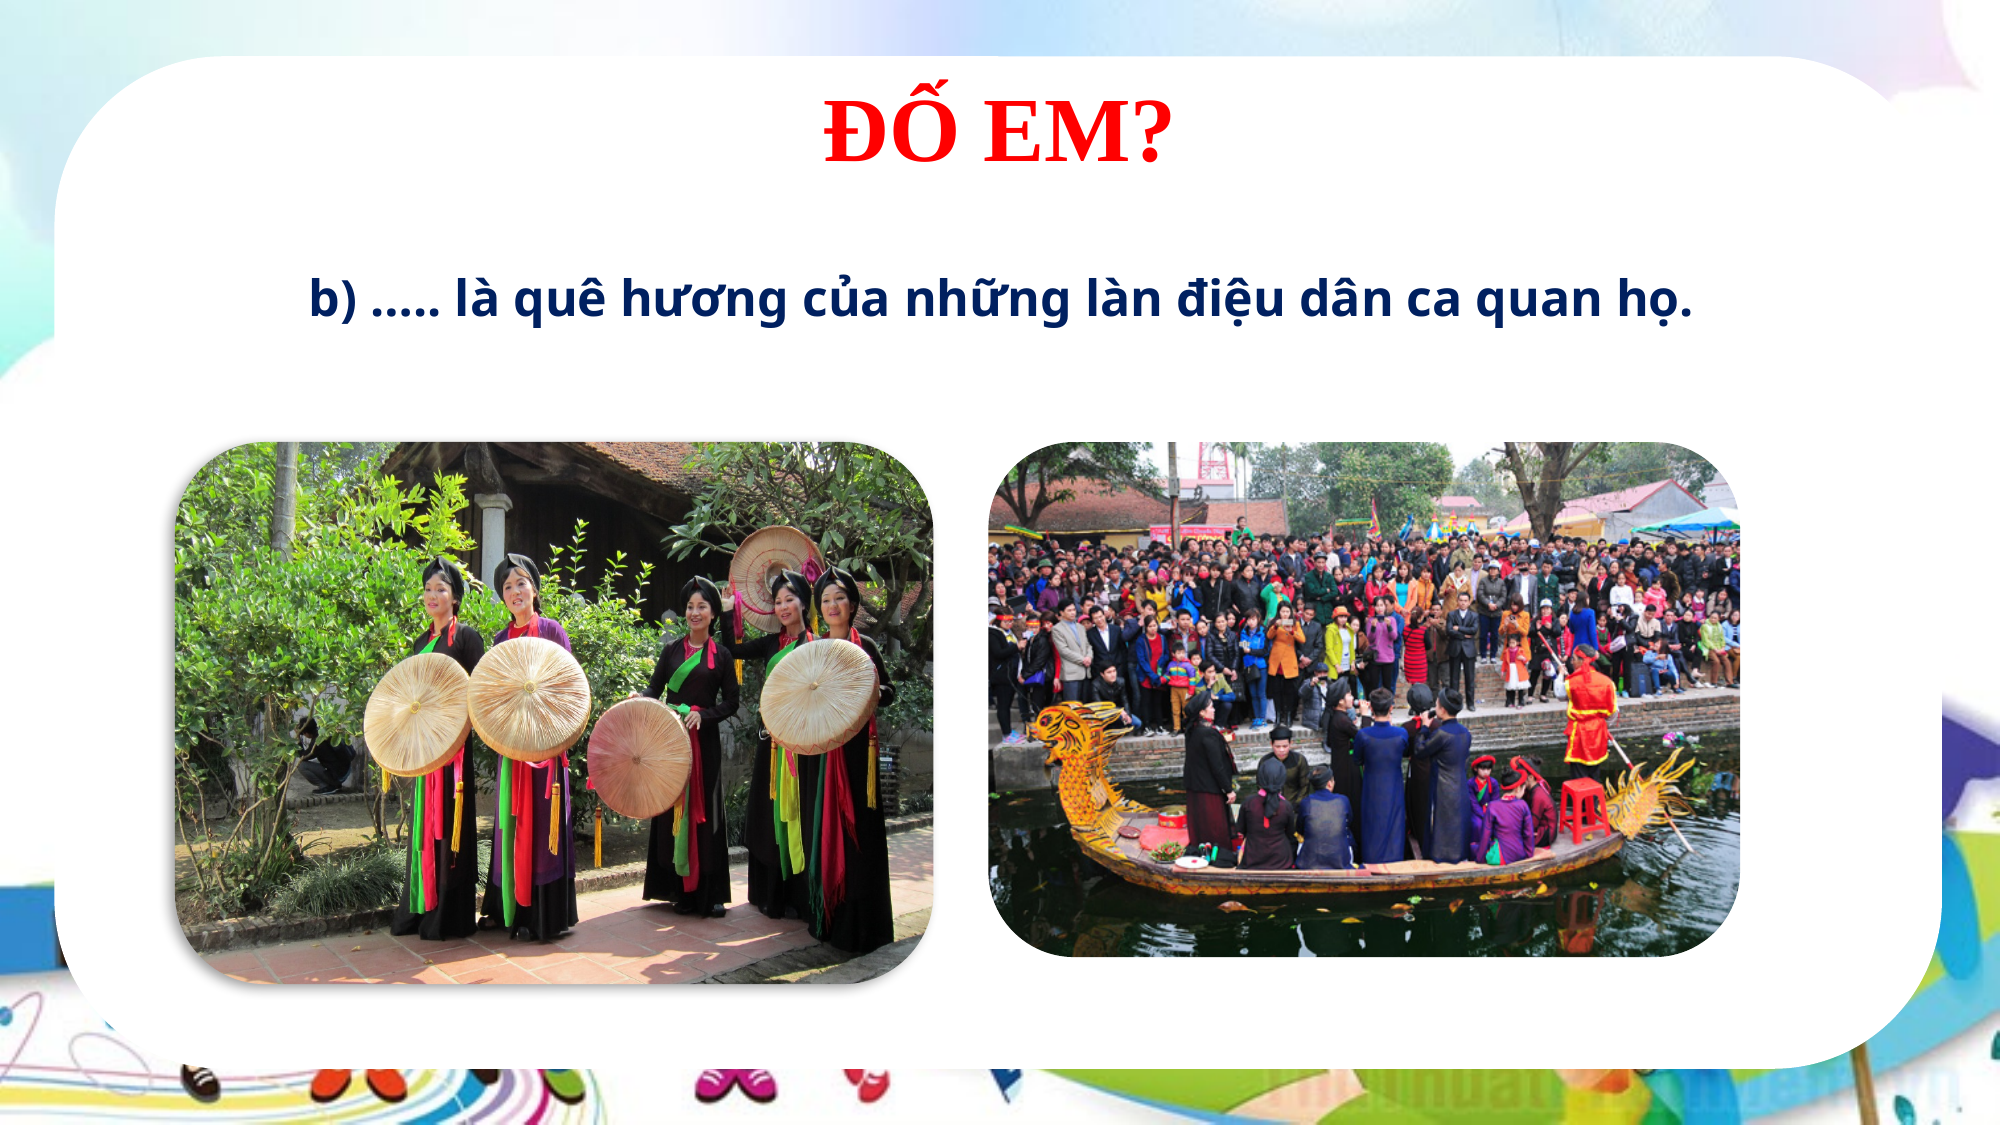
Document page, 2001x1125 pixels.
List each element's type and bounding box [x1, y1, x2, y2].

list [988, 441, 1741, 958]
text_box [0, 0, 2000, 1125]
picture [174, 441, 934, 985]
